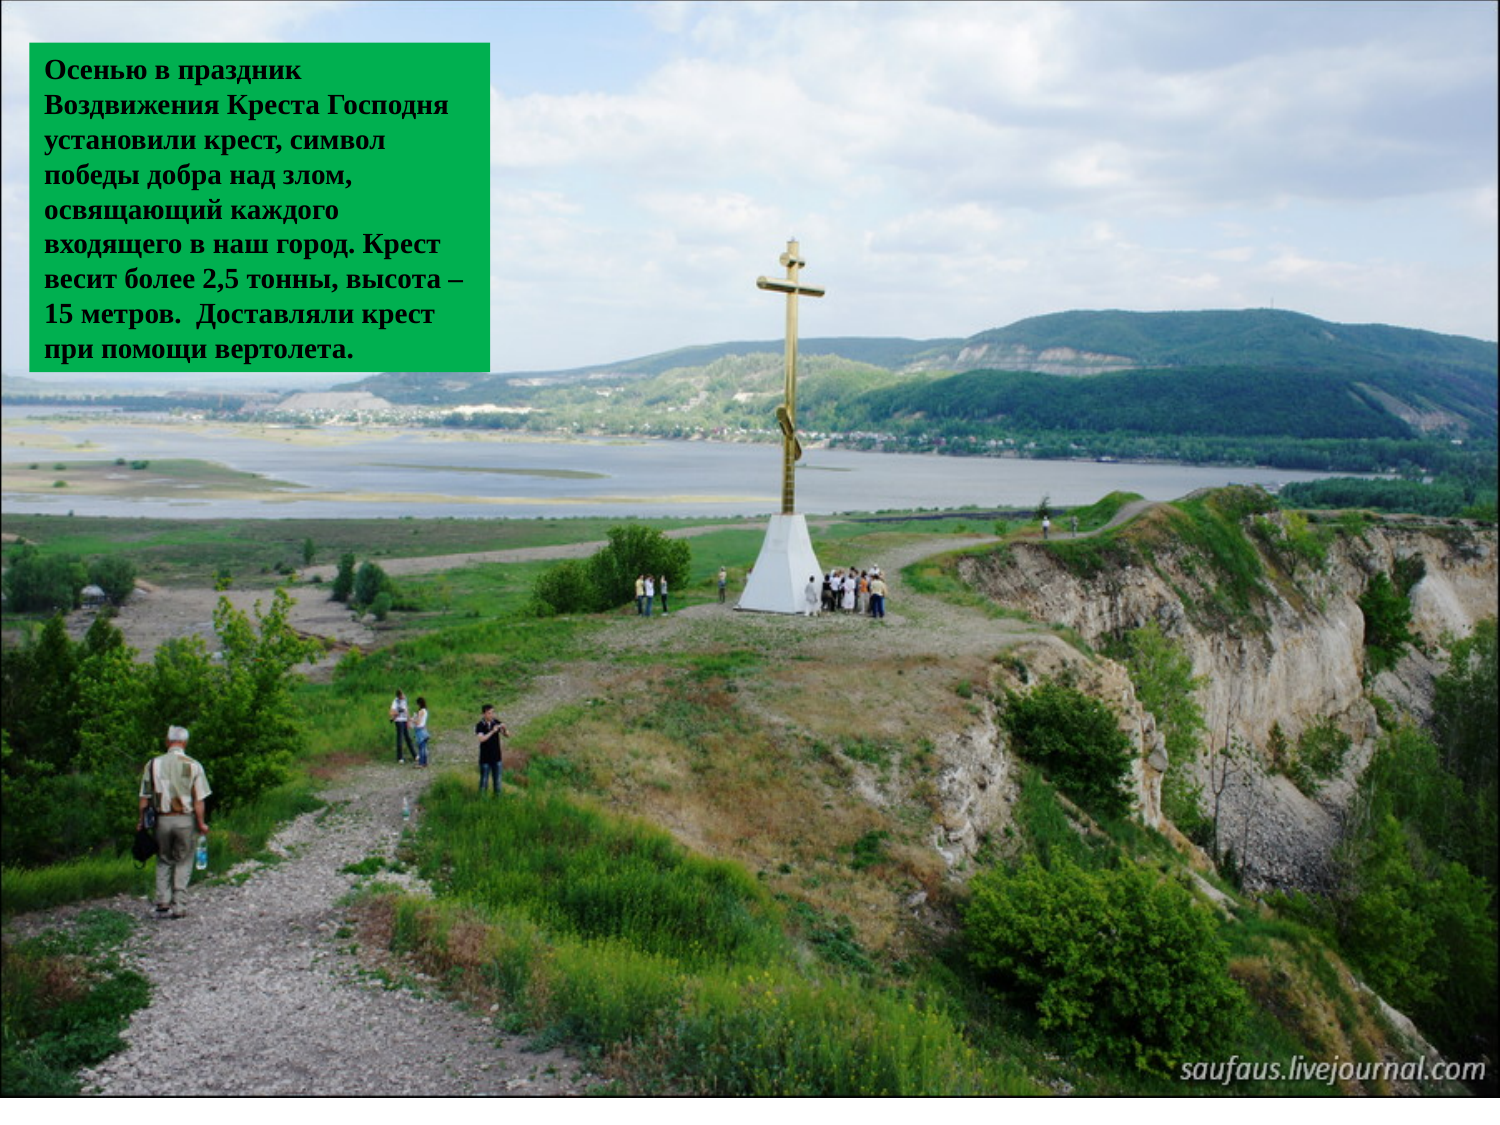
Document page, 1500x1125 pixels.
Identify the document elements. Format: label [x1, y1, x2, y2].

list [0, 0, 1500, 1099]
